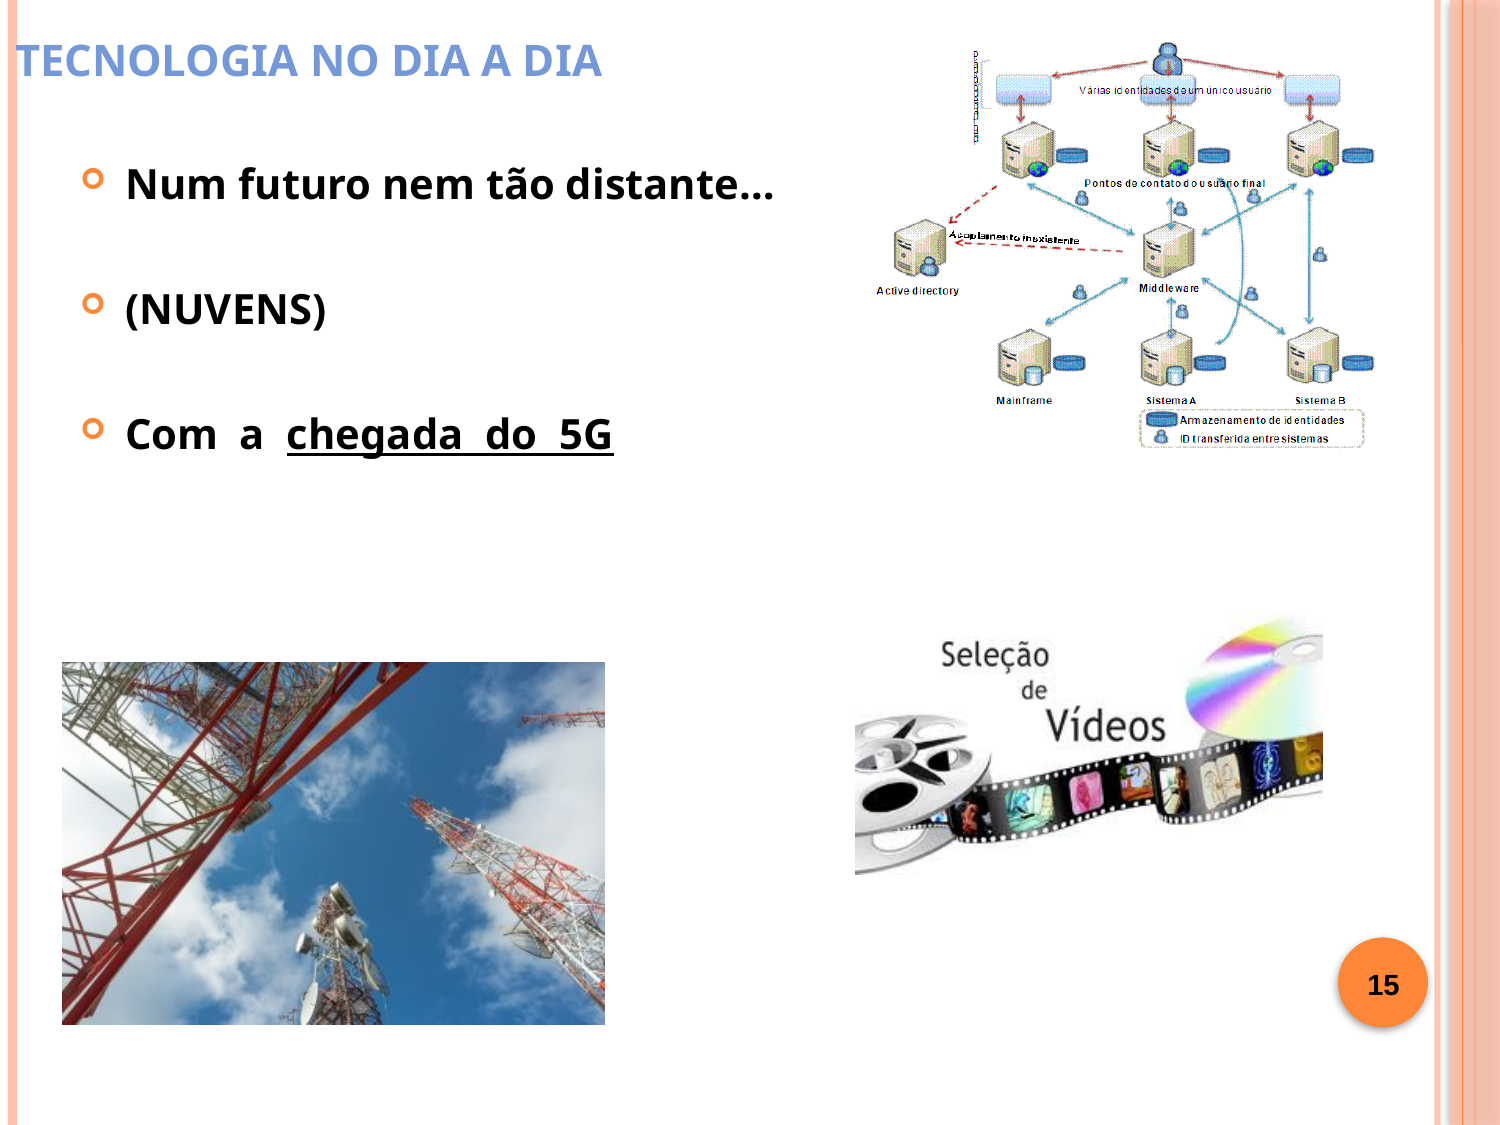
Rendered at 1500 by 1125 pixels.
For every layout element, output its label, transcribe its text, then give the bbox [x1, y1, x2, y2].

title Tecnologia no dia a dia [0, 24, 1313, 93]
picture [61, 661, 606, 1026]
picture [854, 611, 1324, 876]
picture [865, 36, 1378, 453]
slide_number 15 [1333, 940, 1434, 1027]
list Num futuro nem tão distante… (NUVENS) Com a chegada do 5G [65, 149, 1416, 525]
